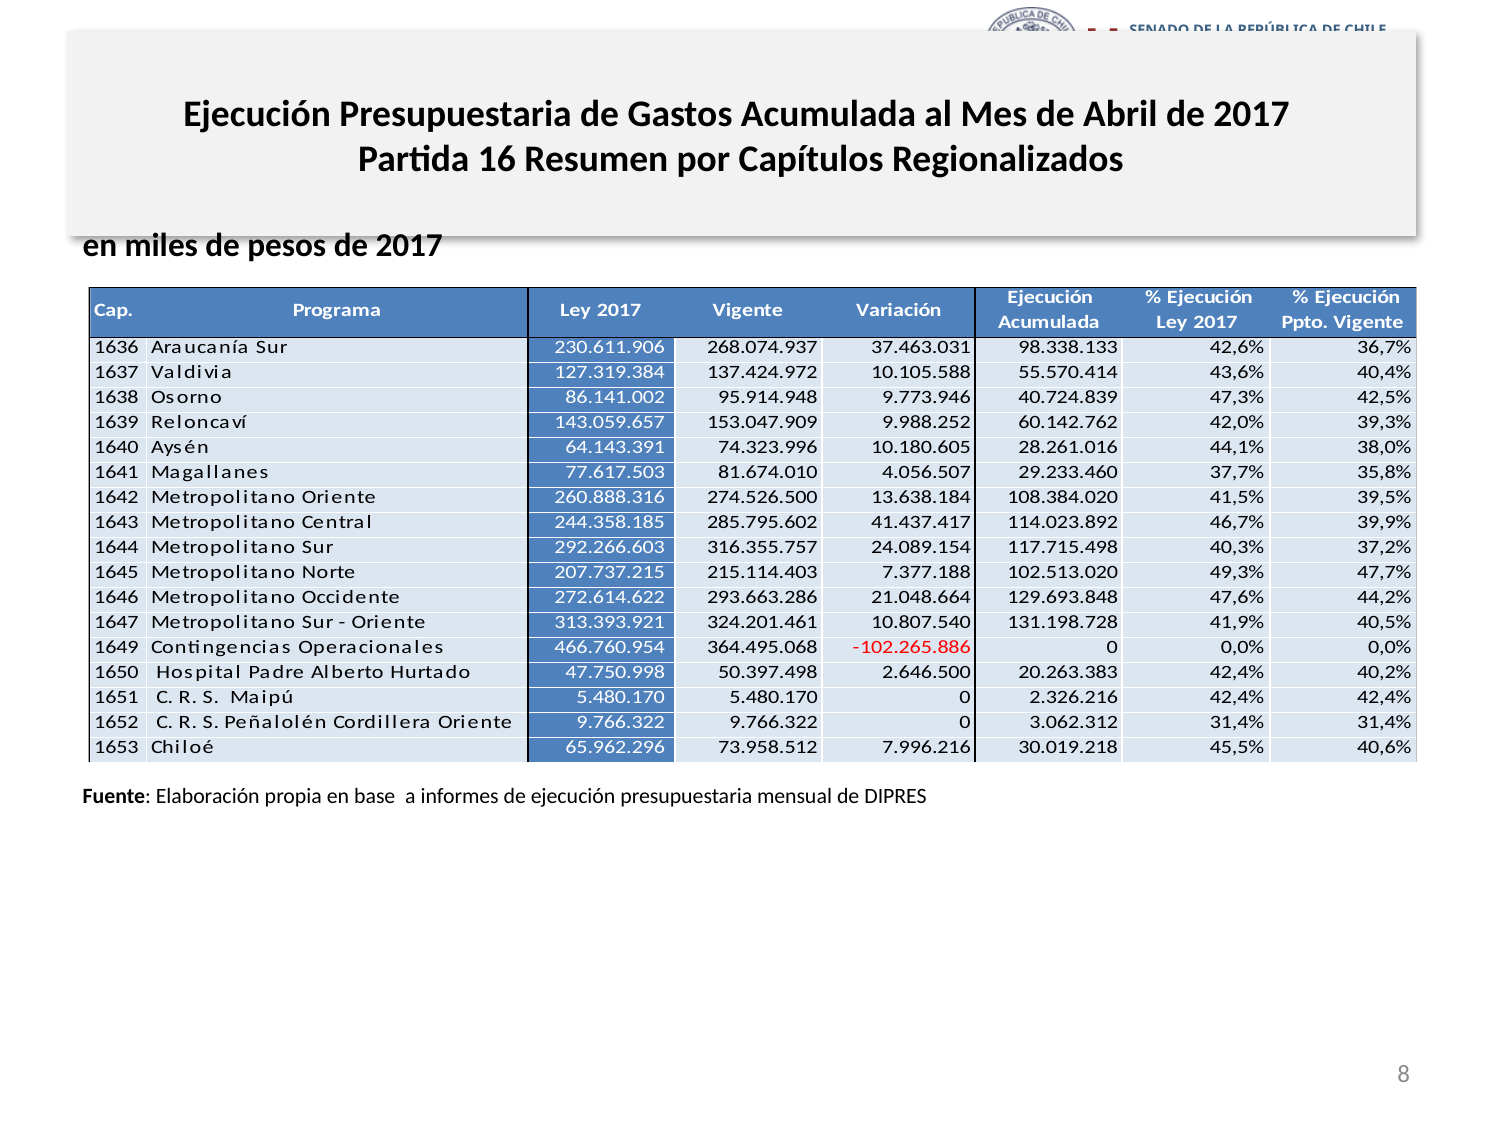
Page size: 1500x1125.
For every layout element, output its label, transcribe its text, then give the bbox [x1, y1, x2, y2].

text_box en miles de pesos de 2017 [67, 216, 1418, 291]
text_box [88, 286, 1419, 764]
text_box Fuente: Elaboración propia en base a informes de ejecución presupuestaria mensual de DIPRES [67, 774, 1447, 835]
picture [986, 7, 1079, 31]
title Ejecución Presupuestaria de Gastos Acumulada al Mes de Abril de 2017 Partida 16 Resumen por Capítulos Regionalizados [67, 31, 1415, 216]
slide_number 8 [1074, 1042, 1425, 1103]
